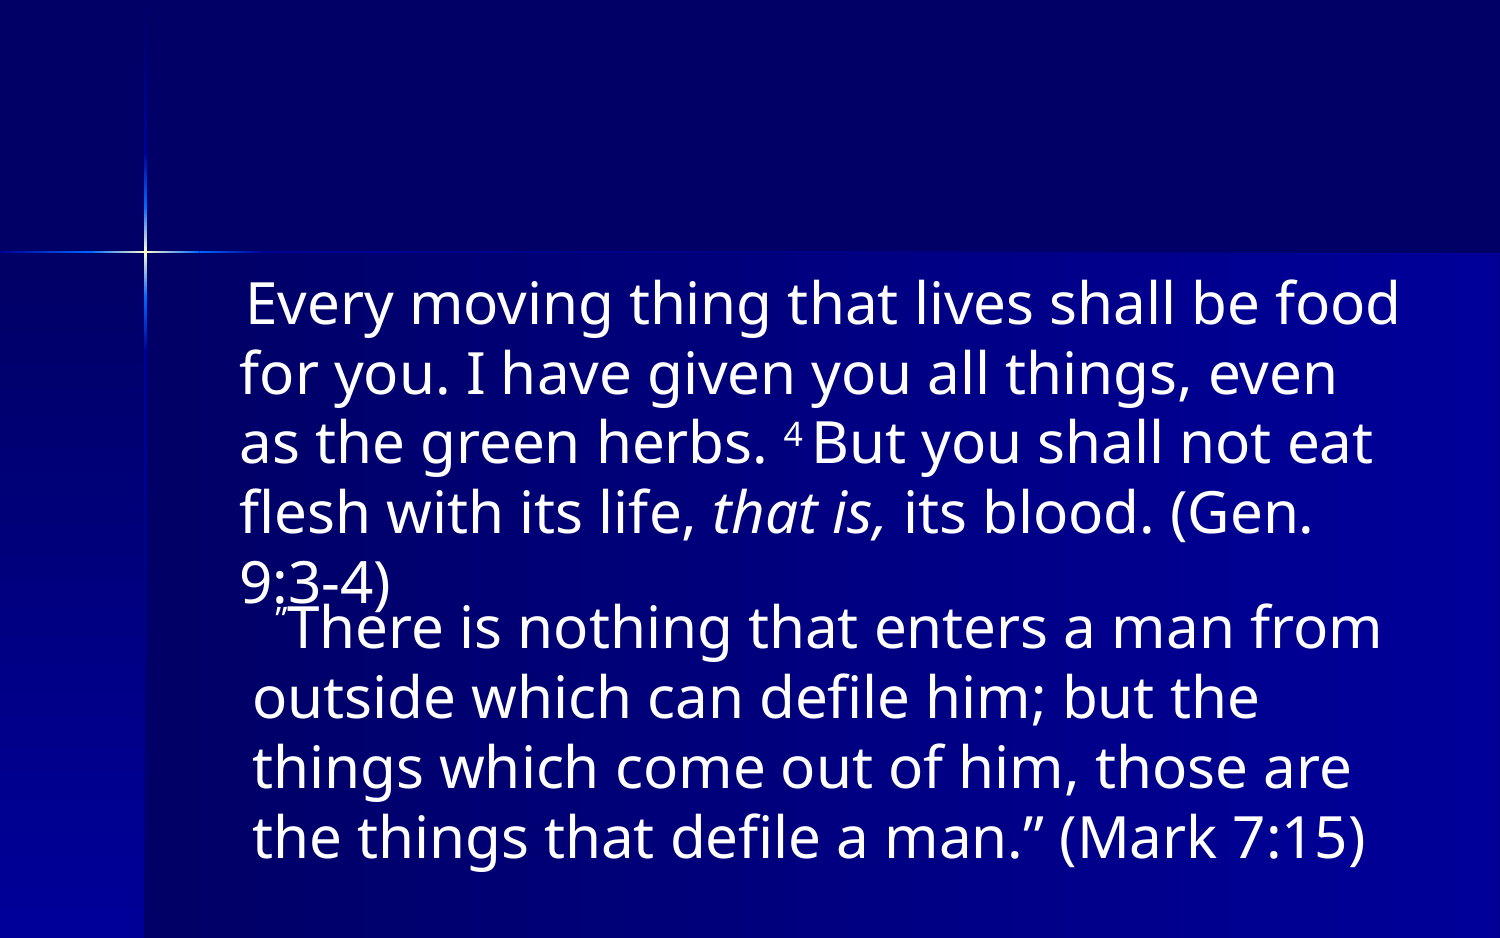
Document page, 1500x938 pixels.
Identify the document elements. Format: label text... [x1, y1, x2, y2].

text_box [224, 495, 1425, 556]
text_box Every moving thing that lives shall be food for you. I have given you all things, even as the green herbs. 4 But you shall not eat flesh with its life, that is, its blood. (Gen. 9:3-4) [224, 258, 1425, 495]
text_box Every moving thing that lives shall be food for you. I have given you all things, even as the green herbs. 4 But you shall not eat flesh with its life, that is, its blood. (Gen. 9:3-4) [224, 556, 1425, 623]
text_box ”There is nothing that enters a man from outside which can defile him; but the things which come out of him, those are the things that defile a man.” (Mark 7:15) [237, 583, 1438, 878]
